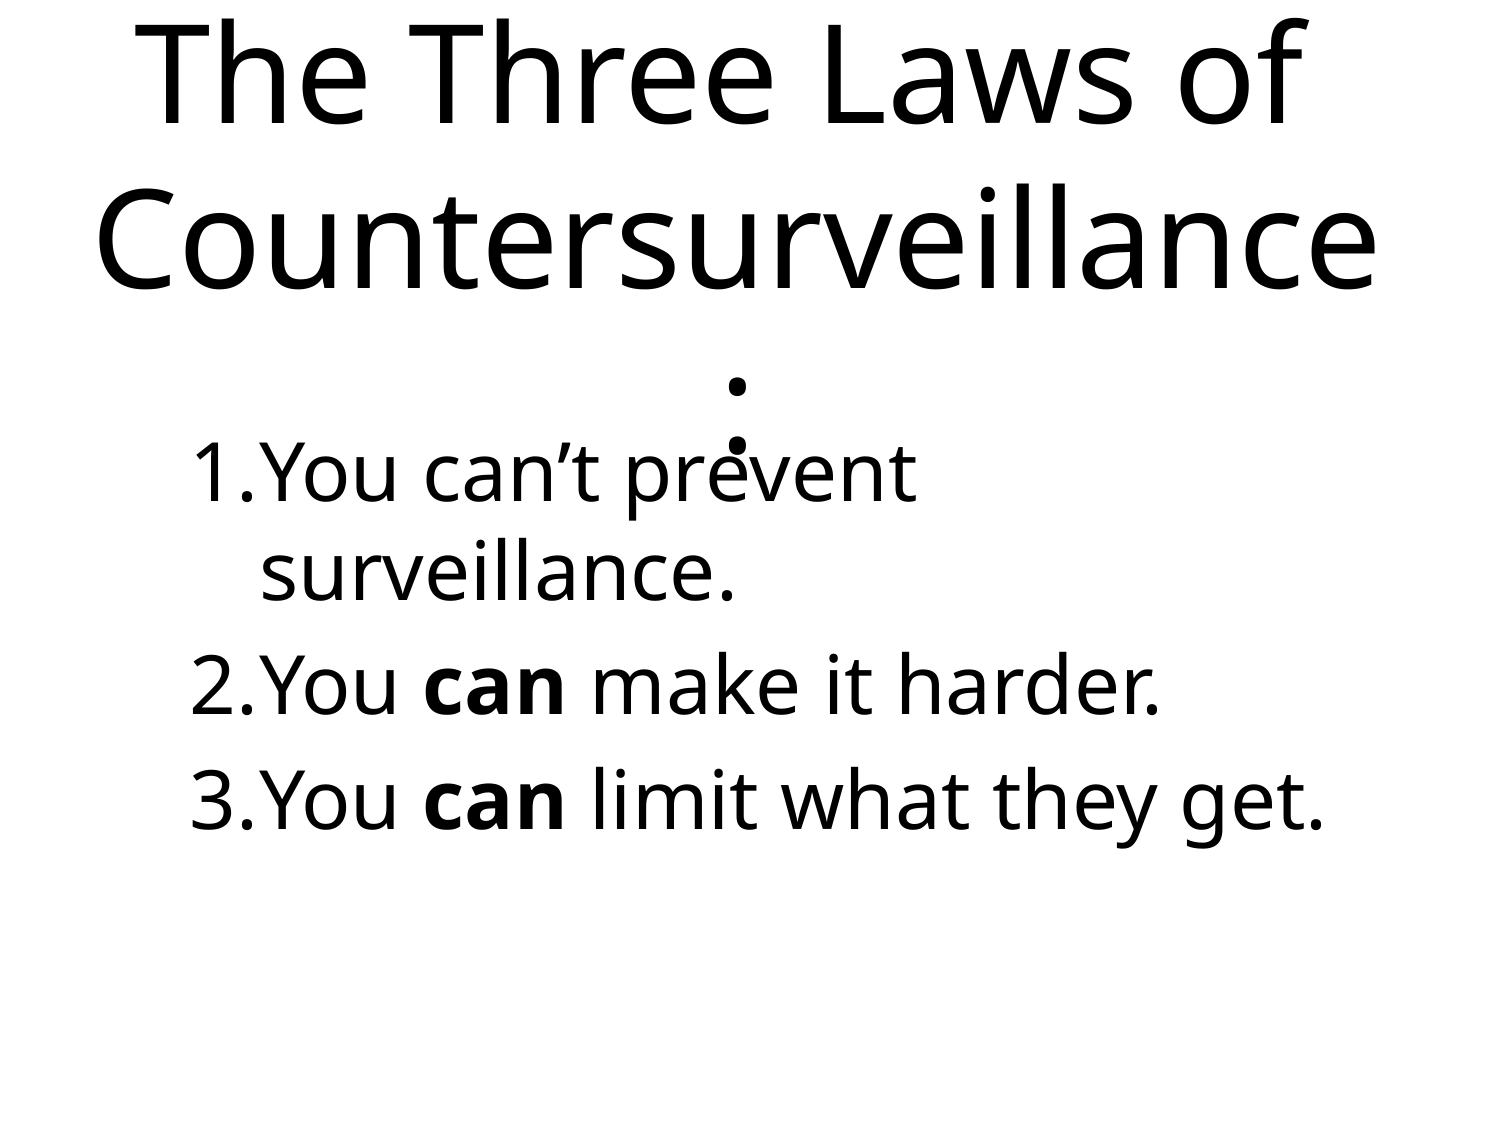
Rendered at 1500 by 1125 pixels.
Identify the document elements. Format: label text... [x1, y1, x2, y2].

list You can’t prevent surveillance. You can make it harder. You can limit what they get. [174, 412, 1388, 925]
title The Three Laws of Countersurveillance: [62, 112, 1413, 355]
